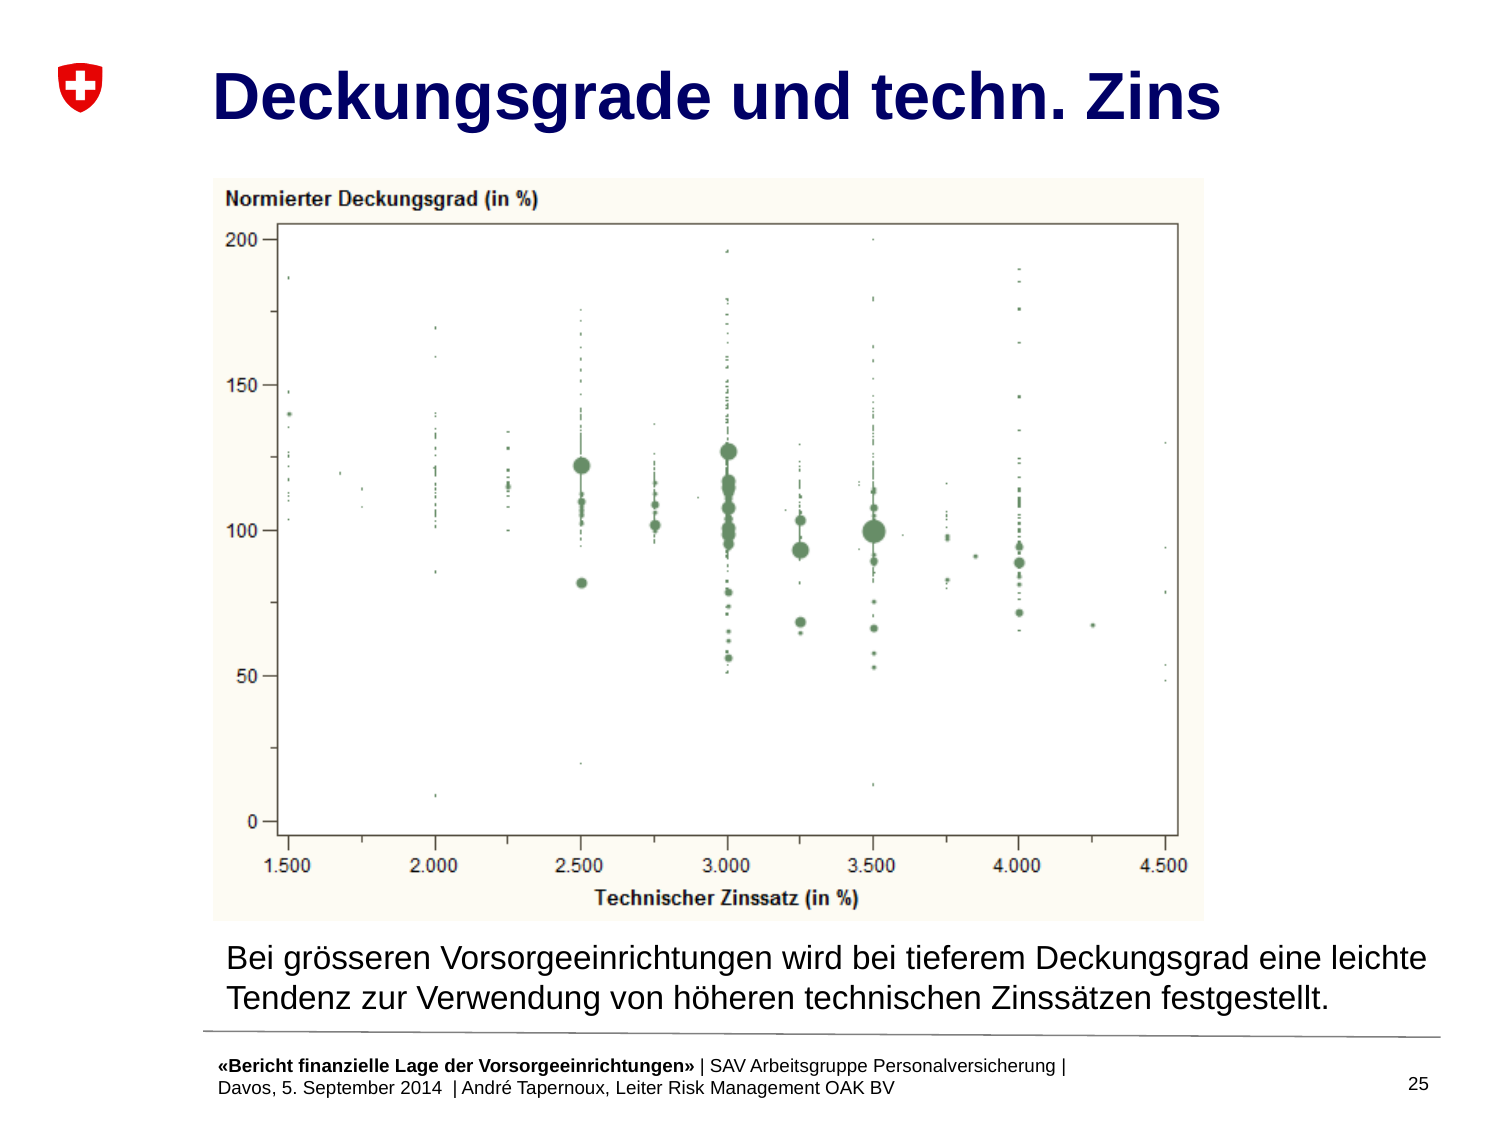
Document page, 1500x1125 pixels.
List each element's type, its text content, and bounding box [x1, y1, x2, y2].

text_box Bei grösseren Vorsorgeeinrichtungen wird bei tieferem Deckungsgrad eine leichte Tendenz zur Verwendung von höheren technischen Zinssätzen festgestellt. [211, 928, 1455, 1024]
picture [212, 178, 1204, 922]
title Deckungsgrade und techn. Zins [212, 53, 1437, 216]
picture [58, 63, 103, 114]
footer «Bericht finanzielle Lage der Vorsorgeeinrichtungen» | SAV Arbeitsgruppe Personalversicherung | Davos, 5. September 2014 | André Tapernoux, Leiter Risk Management OAK BV [203, 1046, 1108, 1107]
